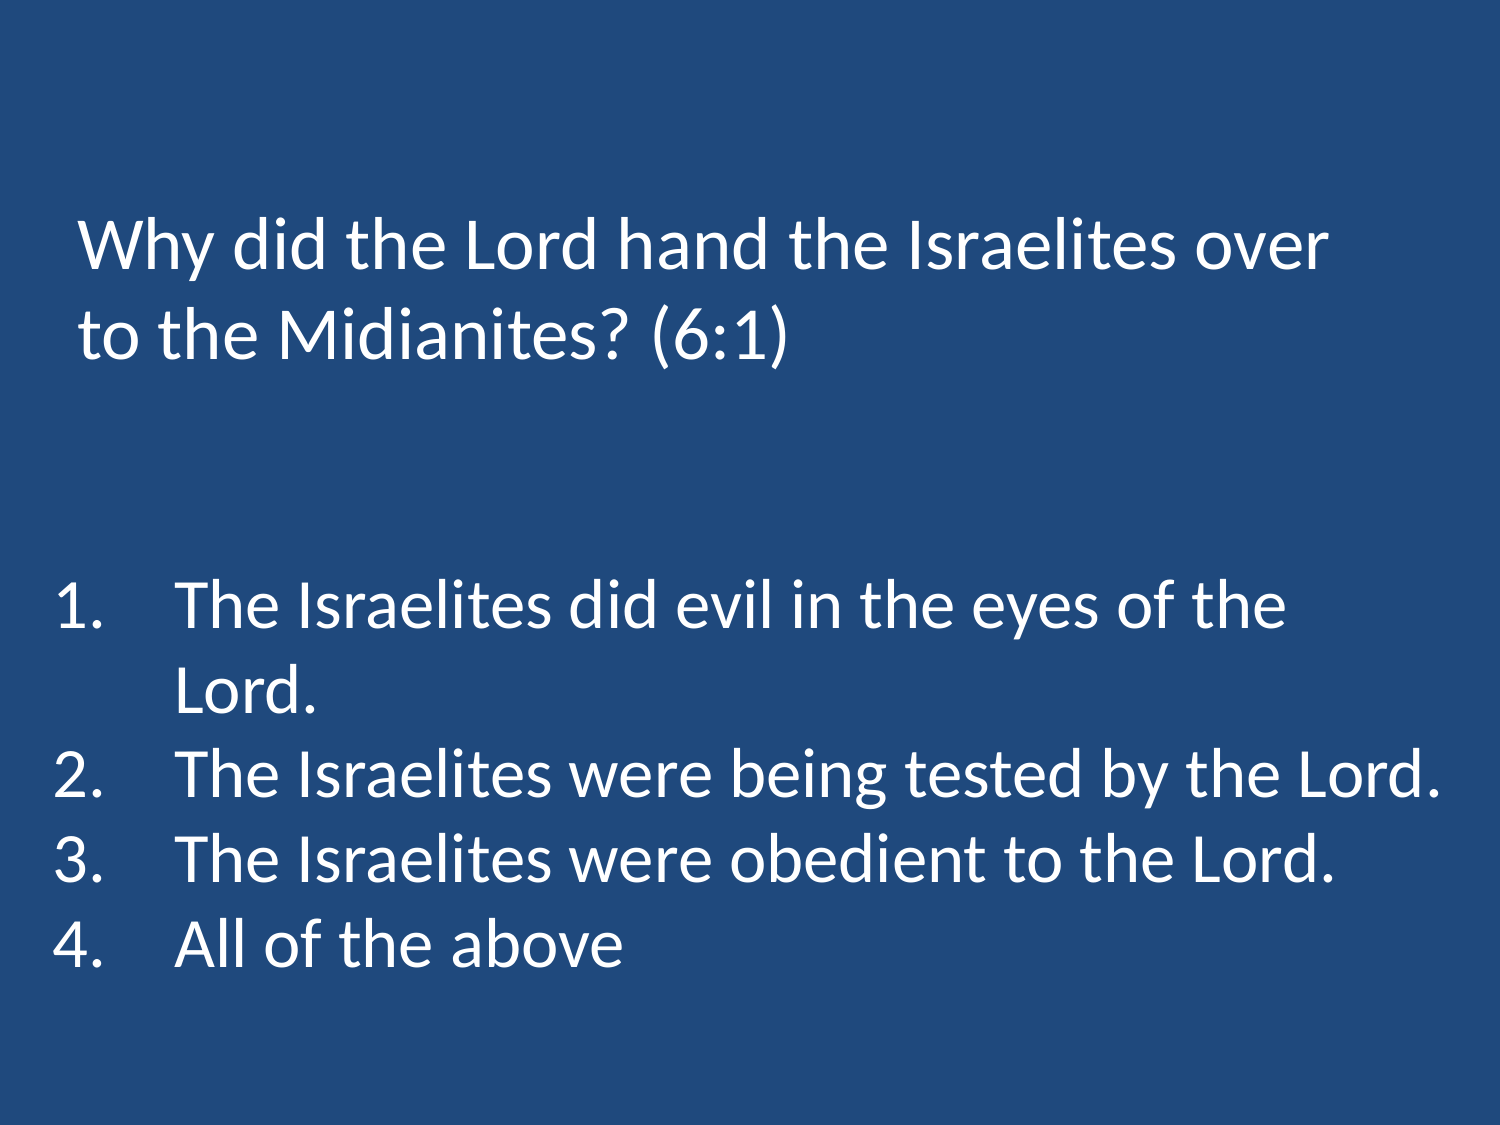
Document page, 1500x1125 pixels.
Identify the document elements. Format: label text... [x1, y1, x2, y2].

text_box The Israelites did evil in the eyes of the Lord. The Israelites were being tested by the Lord. The Israelites were obedient to the Lord. All of the above [37, 549, 1463, 990]
text_box Why did the Lord hand the Israelites over to the Midianites? (6:1) [62, 187, 1425, 383]
